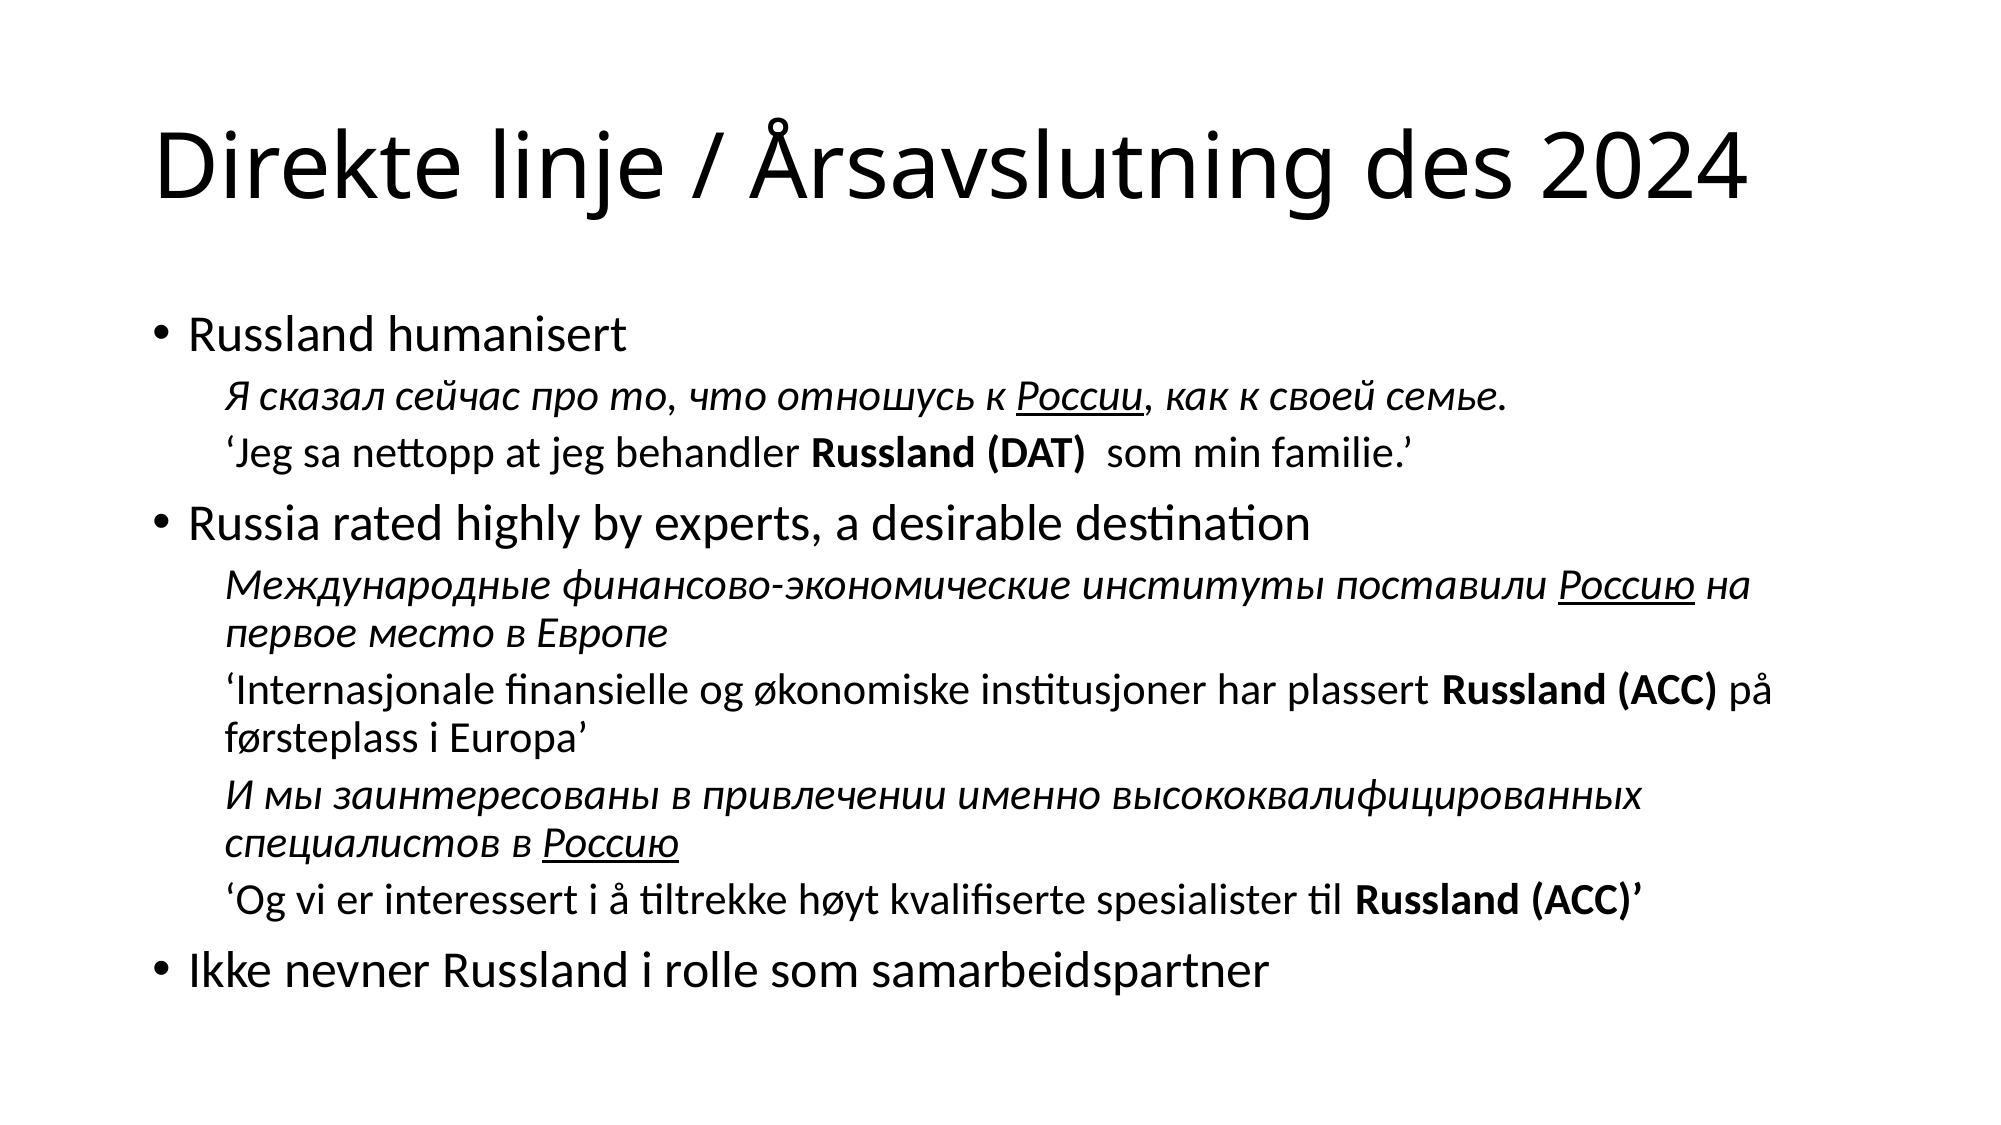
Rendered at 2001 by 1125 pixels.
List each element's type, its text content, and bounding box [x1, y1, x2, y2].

title Direkte linje / Årsavslutning des 2024 [137, 59, 1863, 278]
list Russland humanisert Я сказал сейчас про то, что отношусь к России, как к своей семье. ‘Jeg sa nettopp at jeg behandler Russland (DAT) som min familie.’ Russia rated highly by experts, a desirable destination Международные финансово-экономические институты поставили Россию на первое место в Европе ‘Internasjonale finansielle og økonomiske institusjoner har plassert Russland (ACC) på førsteplass i Europa’ И мы заинтересованы в привлечении именно высококвалифицированных специалистов в Россию ‘Og vi er interessert i å tiltrekke høyt kvalifiserte spesialister til Russland (ACC)’ Ikke nevner Russland i rolle som samarbeidspartner [137, 299, 1863, 1014]
